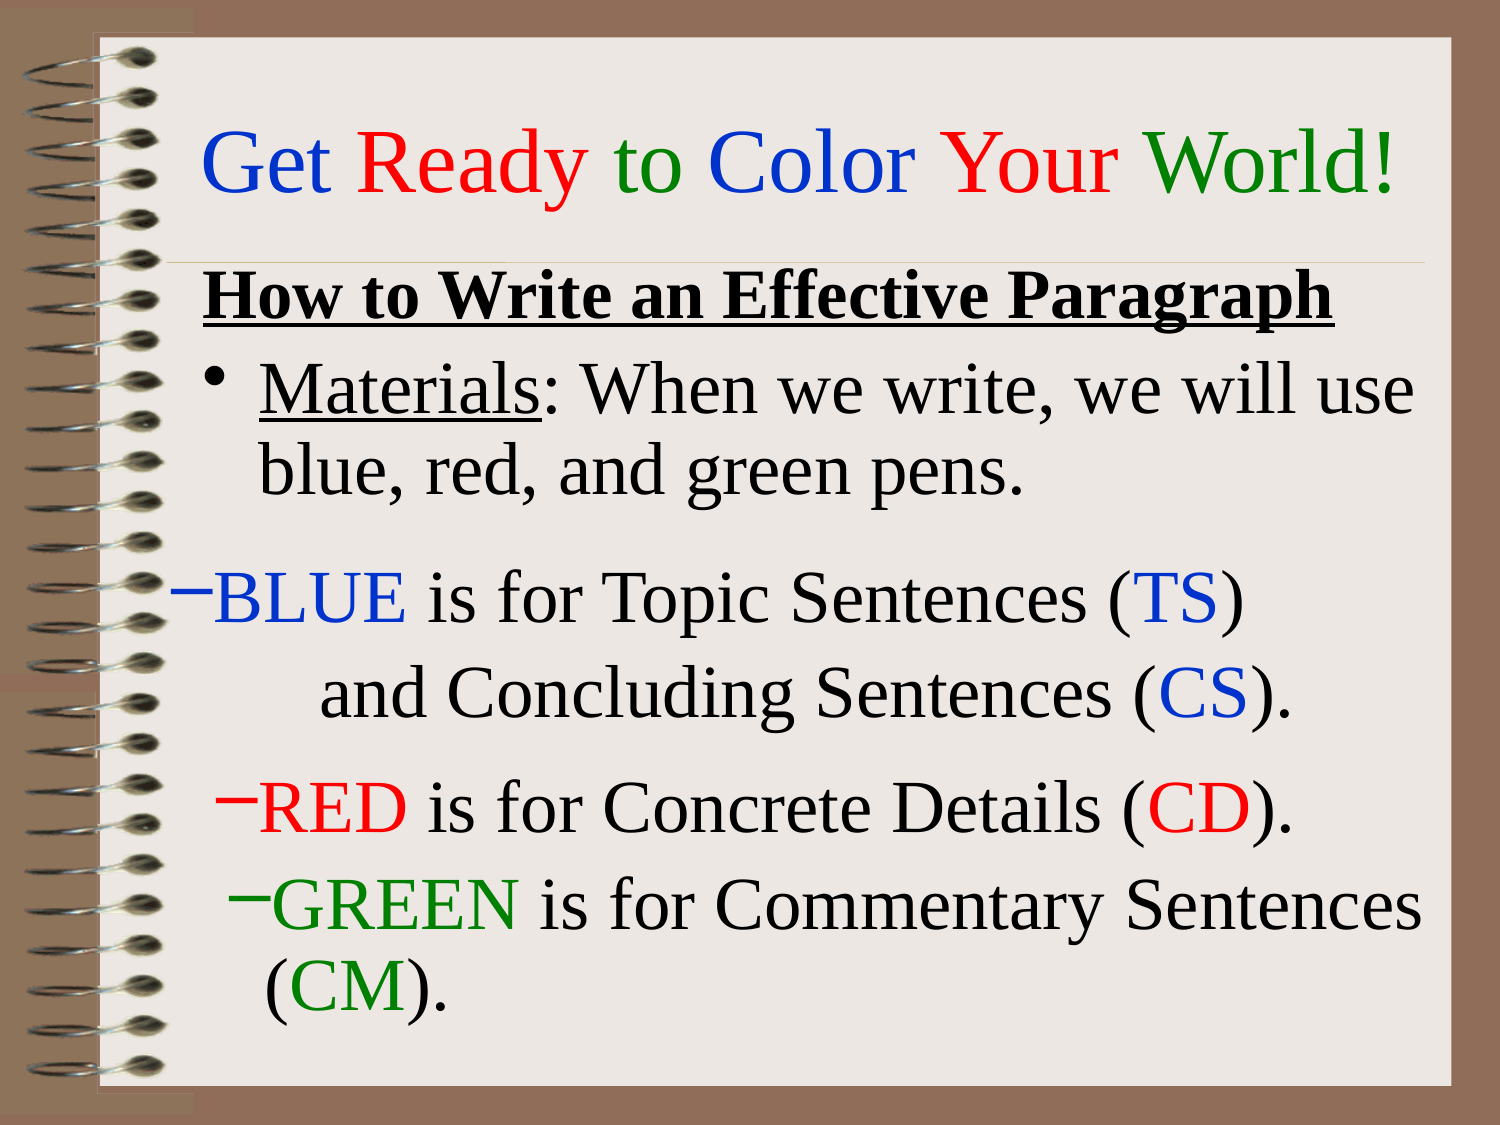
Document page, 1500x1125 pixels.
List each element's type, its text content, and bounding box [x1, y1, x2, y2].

text_box RED is for Concrete Details (CD). [162, 749, 1388, 945]
text_box BLUE is for Topic Sentences (TS) and Concluding Sentences (CS). [117, 549, 1309, 827]
picture [0, 8, 194, 674]
text_box GREEN is for Commentary Sentences (CM). [174, 857, 1459, 1125]
list How to Write an Effective Paragraph Materials: When we write, we will use blue, red, and green pens. [187, 249, 1438, 463]
picture [0, 692, 174, 1115]
title Get Ready to Color Your World! [174, 62, 1426, 251]
